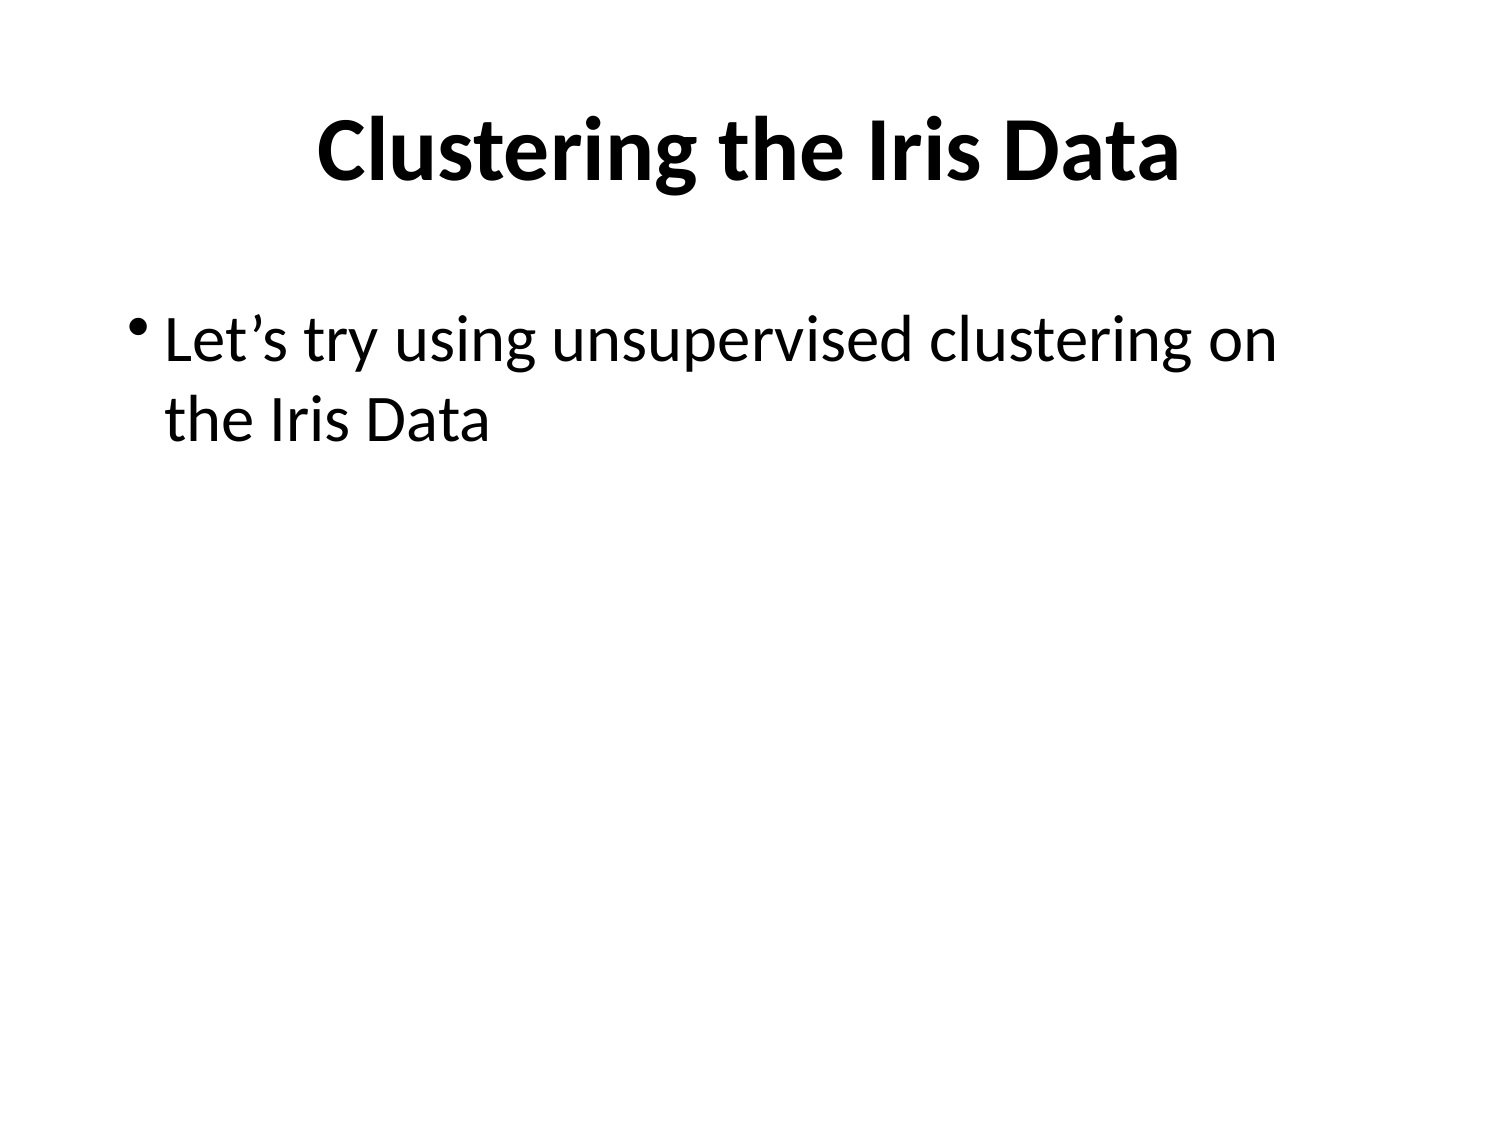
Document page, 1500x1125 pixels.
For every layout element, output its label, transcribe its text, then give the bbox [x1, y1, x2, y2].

list Let’s try using unsupervised clustering on the Iris Data [112, 287, 1388, 1075]
title Clustering the Iris Data [112, 50, 1388, 238]
